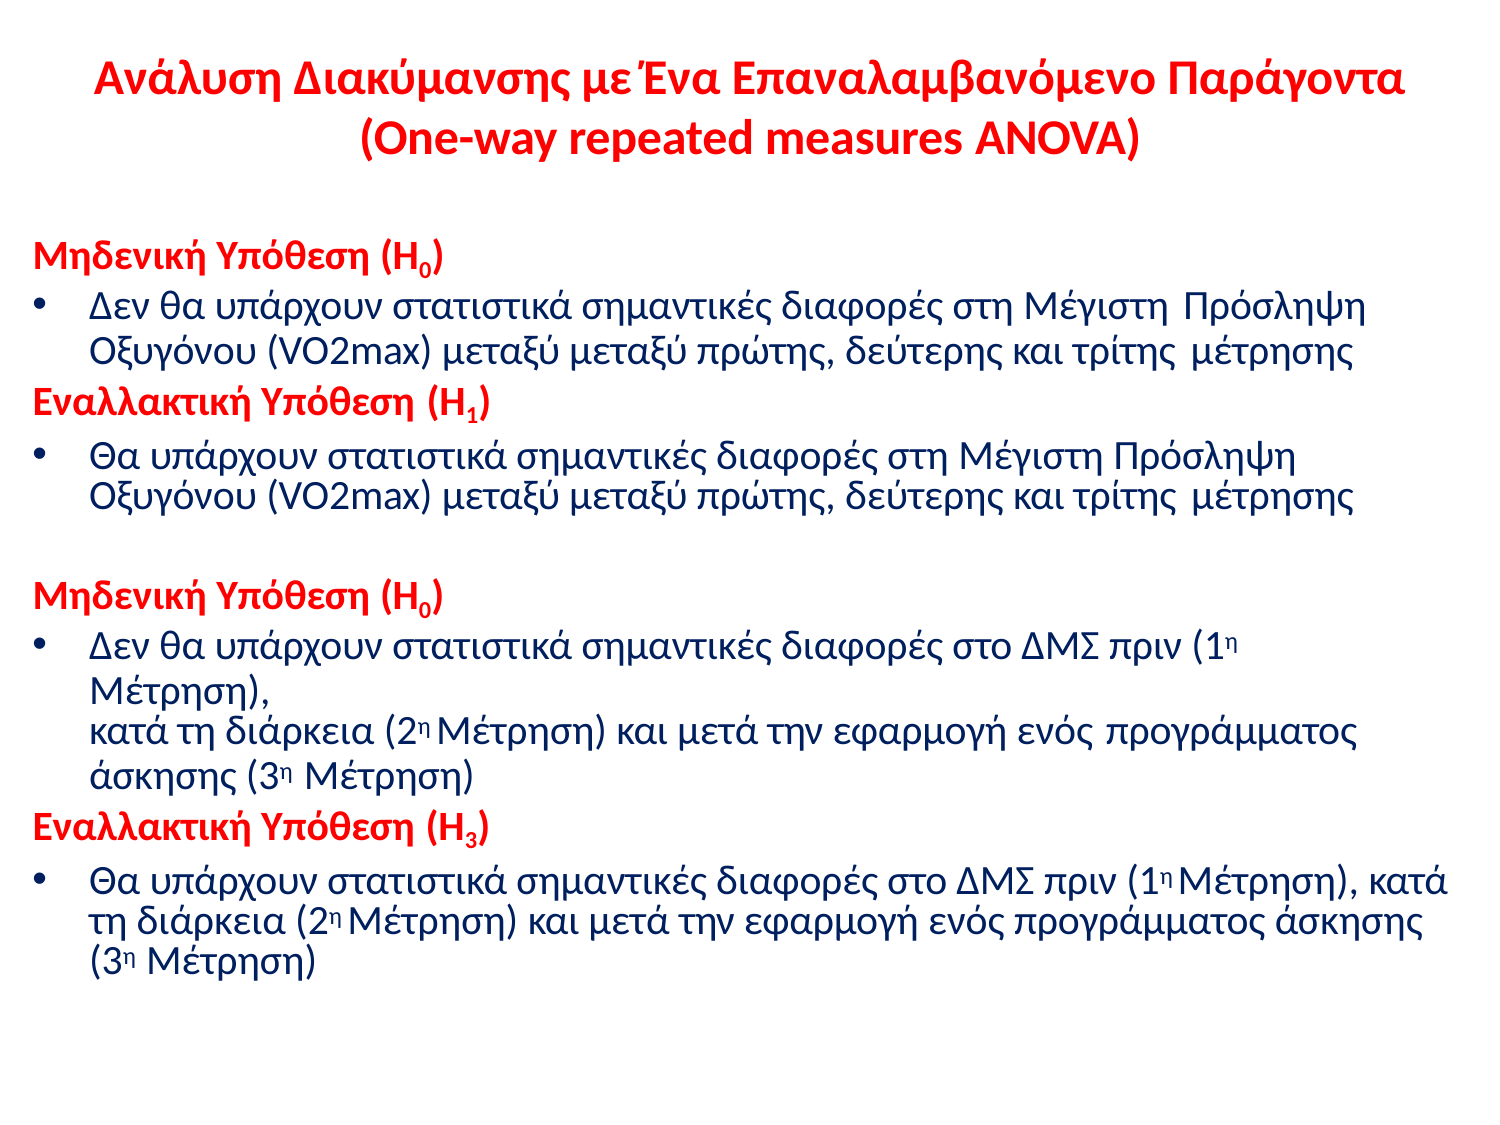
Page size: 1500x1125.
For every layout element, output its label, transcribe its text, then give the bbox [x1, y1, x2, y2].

text_box Μηδενική Υπόθεση (Η0) Δεν θα υπάρχουν στατιστικά σημαντικές διαφορές στη Μέγιστη Πρόσληψη Οξυγόνου (VO2max) μεταξύ μεταξύ πρώτης, δεύτερης και τρίτης μέτρησης Εναλλακτική Υπόθεση (Η1) Θα υπάρχουν στατιστικά σημαντικές διαφορές στη Μέγιστη Πρόσληψη Οξυγόνου (VO2max) μεταξύ μεταξύ πρώτης, δεύτερης και τρίτης μέτρησης Μηδενική Υπόθεση (Η0) Δεν θα υπάρχουν στατιστικά σημαντικές διαφορές στο ΔΜΣ πριν (1η Μέτρηση), κατά τη διάρκεια (2η Μέτρηση) και μετά την εφαρμογή ενός προγράμματος άσκησης (3η Μέτρηση) Εναλλακτική Υπόθεση (Η3) Θα υπάρχουν στατιστικά σημαντικές διαφορές στο ΔΜΣ πριν (1η Μέτρηση), κατά τη διάρκεια (2η Μέτρηση) και μετά την εφαρμογή ενός προγράμματος άσκησης (3η Μέτρηση) [24, 225, 1474, 984]
title Ανάλυση Διακύμανσης με Ένα Επαναλαμβανόμενο Παράγοντα (One-way repeated measures ANOVA) [89, 42, 1411, 225]
